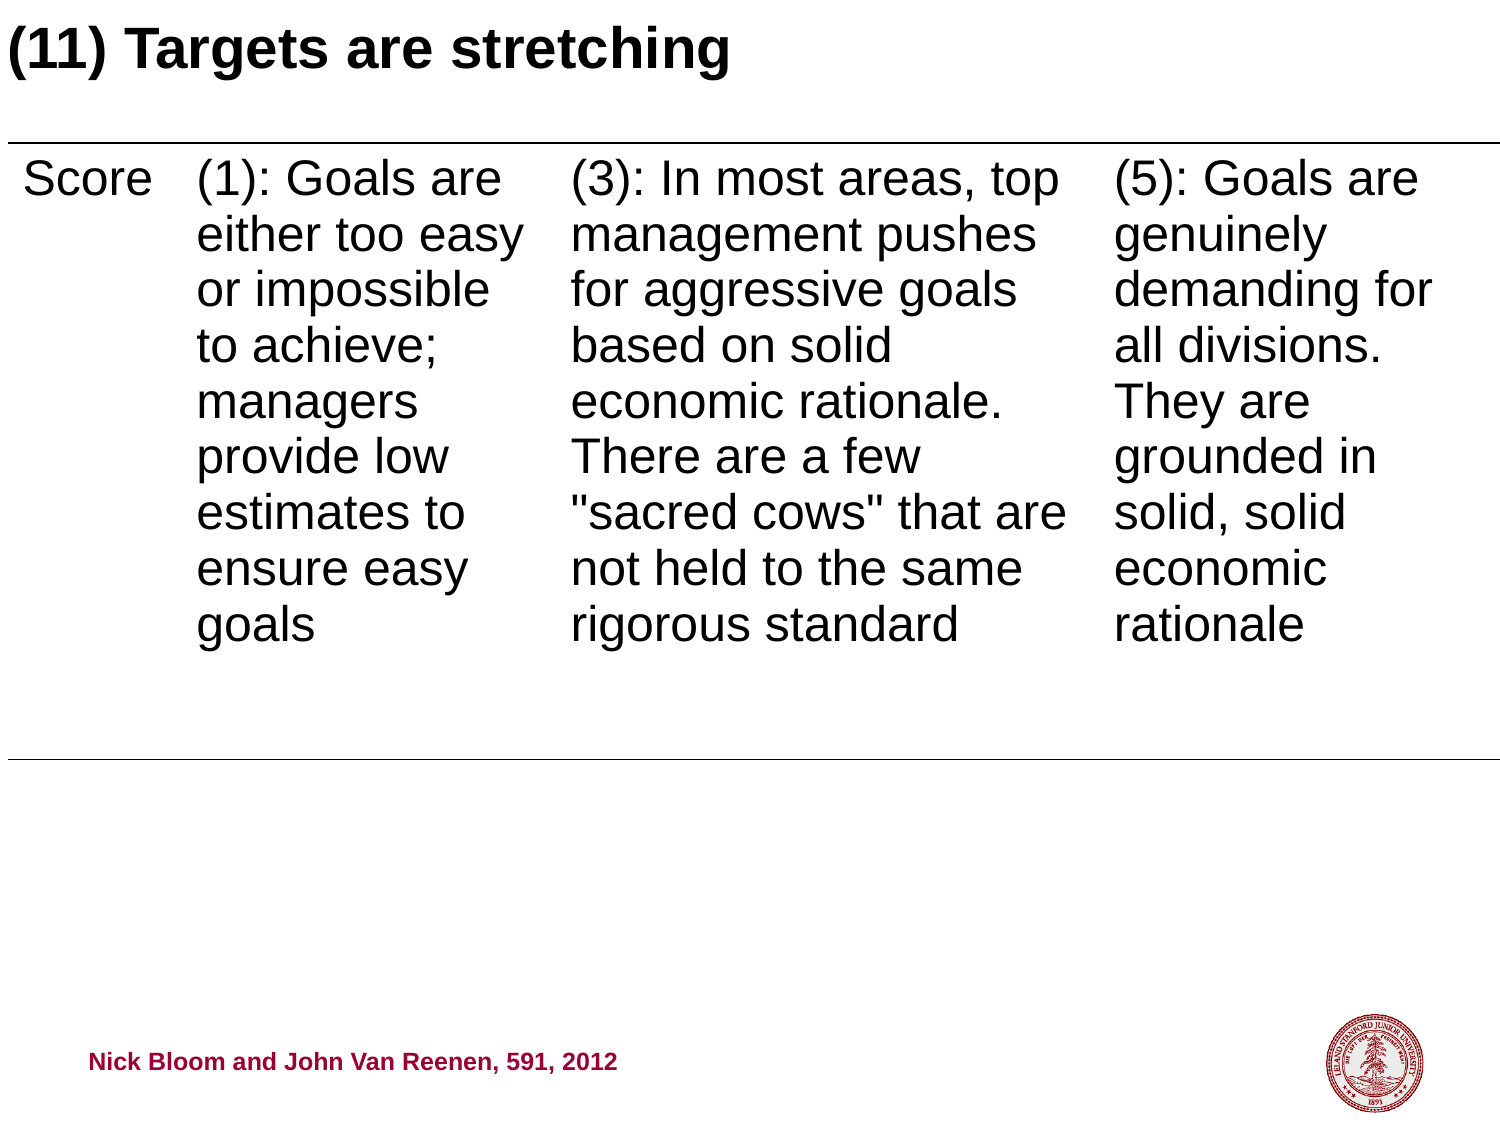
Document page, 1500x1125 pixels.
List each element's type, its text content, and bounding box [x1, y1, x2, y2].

picture [1325, 1013, 1424, 1113]
table_header Score [8, 144, 181, 759]
table_header (5): Goals are genuinely demanding for all divisions. They are grounded in solid, solid economic rationale [1099, 144, 1500, 759]
text_box (11) Targets are stretching [7, 2, 1500, 88]
table_header (3): In most areas, top management pushes for aggressive goals based on solid economic rationale. There are a few "sacred cows" that are not held to the same rigorous standard [556, 144, 1099, 759]
table_header (1): Goals are either too easy or impossible to achieve; managers provide low estimates to ensure easy goals [181, 144, 556, 759]
